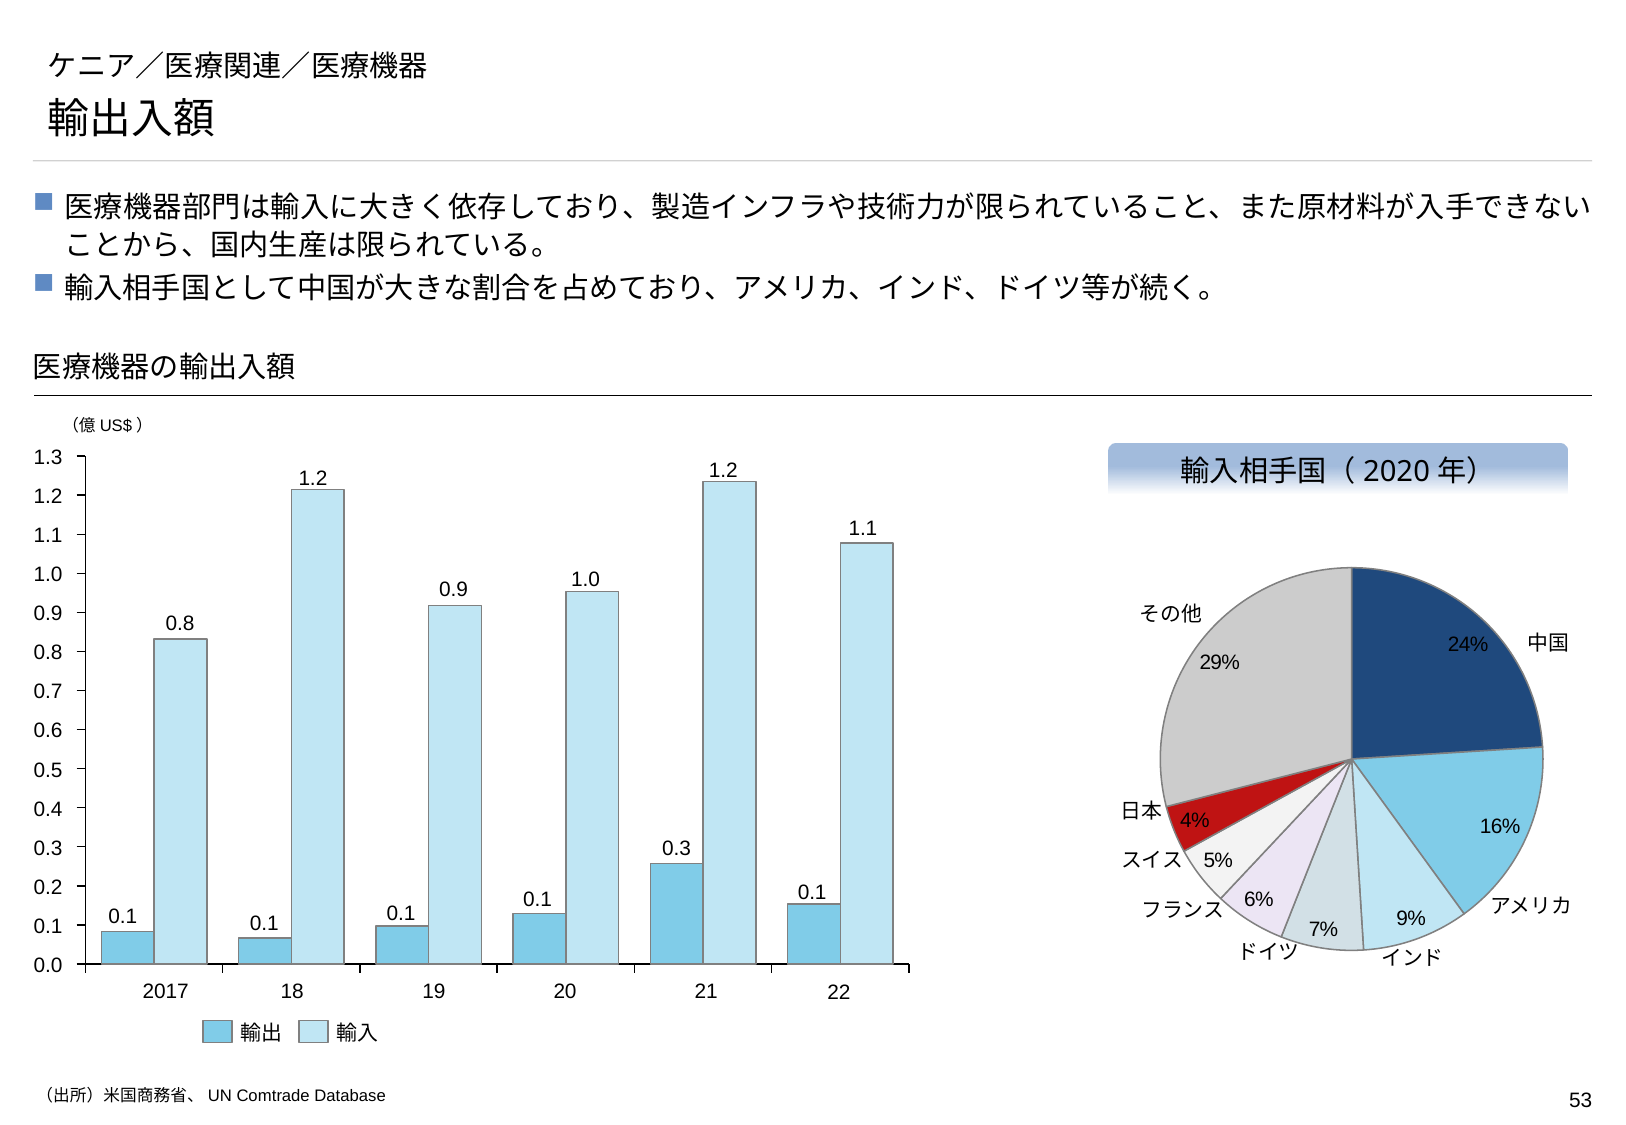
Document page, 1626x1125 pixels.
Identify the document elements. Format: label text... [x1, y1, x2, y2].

text_box 0.0 [33, 951, 63, 977]
text_box 1.2 [33, 482, 63, 508]
text_box 1.0 [33, 560, 63, 586]
text_box [297, 1018, 330, 1044]
list 輸出入額 [32, 0, 1593, 149]
text_box 19 [421, 985, 447, 1004]
text_box 0.2 [33, 873, 63, 899]
text_box 0.1 [33, 912, 63, 938]
text_box 21 [693, 985, 719, 999]
text_box 日本 [1120, 798, 1141, 824]
text_box 1.3 [33, 443, 63, 469]
text_box 20 [552, 985, 578, 1004]
text_box [201, 1018, 234, 1044]
text_box 0.8 [33, 639, 63, 664]
text_box 輸出 [240, 1019, 283, 1045]
text_box 0.7 [33, 678, 63, 704]
text_box 22 [826, 985, 852, 1004]
text_box 0.6 [33, 717, 63, 743]
text_box 0.9 [33, 600, 63, 625]
text_box 2017 [141, 985, 190, 1004]
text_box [32, 347, 1593, 396]
text_box （出所）米国商務省、UN Comtrade Database [36, 1084, 1159, 1120]
text_box 0.3 [33, 834, 63, 860]
chart [1146, 545, 1560, 965]
text_box 18 [279, 985, 305, 1004]
text_box 0.4 [33, 795, 63, 821]
text_box 1.1 [33, 521, 63, 547]
text_box （億US$） [62, 407, 175, 443]
chart [69, 442, 921, 978]
text_box 医療機器部門は輸入に大きく依存しており、製造インフラや技術力が限られていること、また原材料が入手できないことから、国内生産は限られている。 輸入相手国として中国が大きな割合を占めており、アメリカ、インド、ドイツ等が続く。 [32, 184, 1593, 304]
text_box 中国 [1564, 629, 1570, 655]
text_box 輸入相手国（2020年） [1107, 442, 1569, 496]
text_box 0.5 [33, 756, 63, 782]
text_box スイス [1076, 846, 1141, 872]
text_box 輸入 [336, 1019, 379, 1045]
